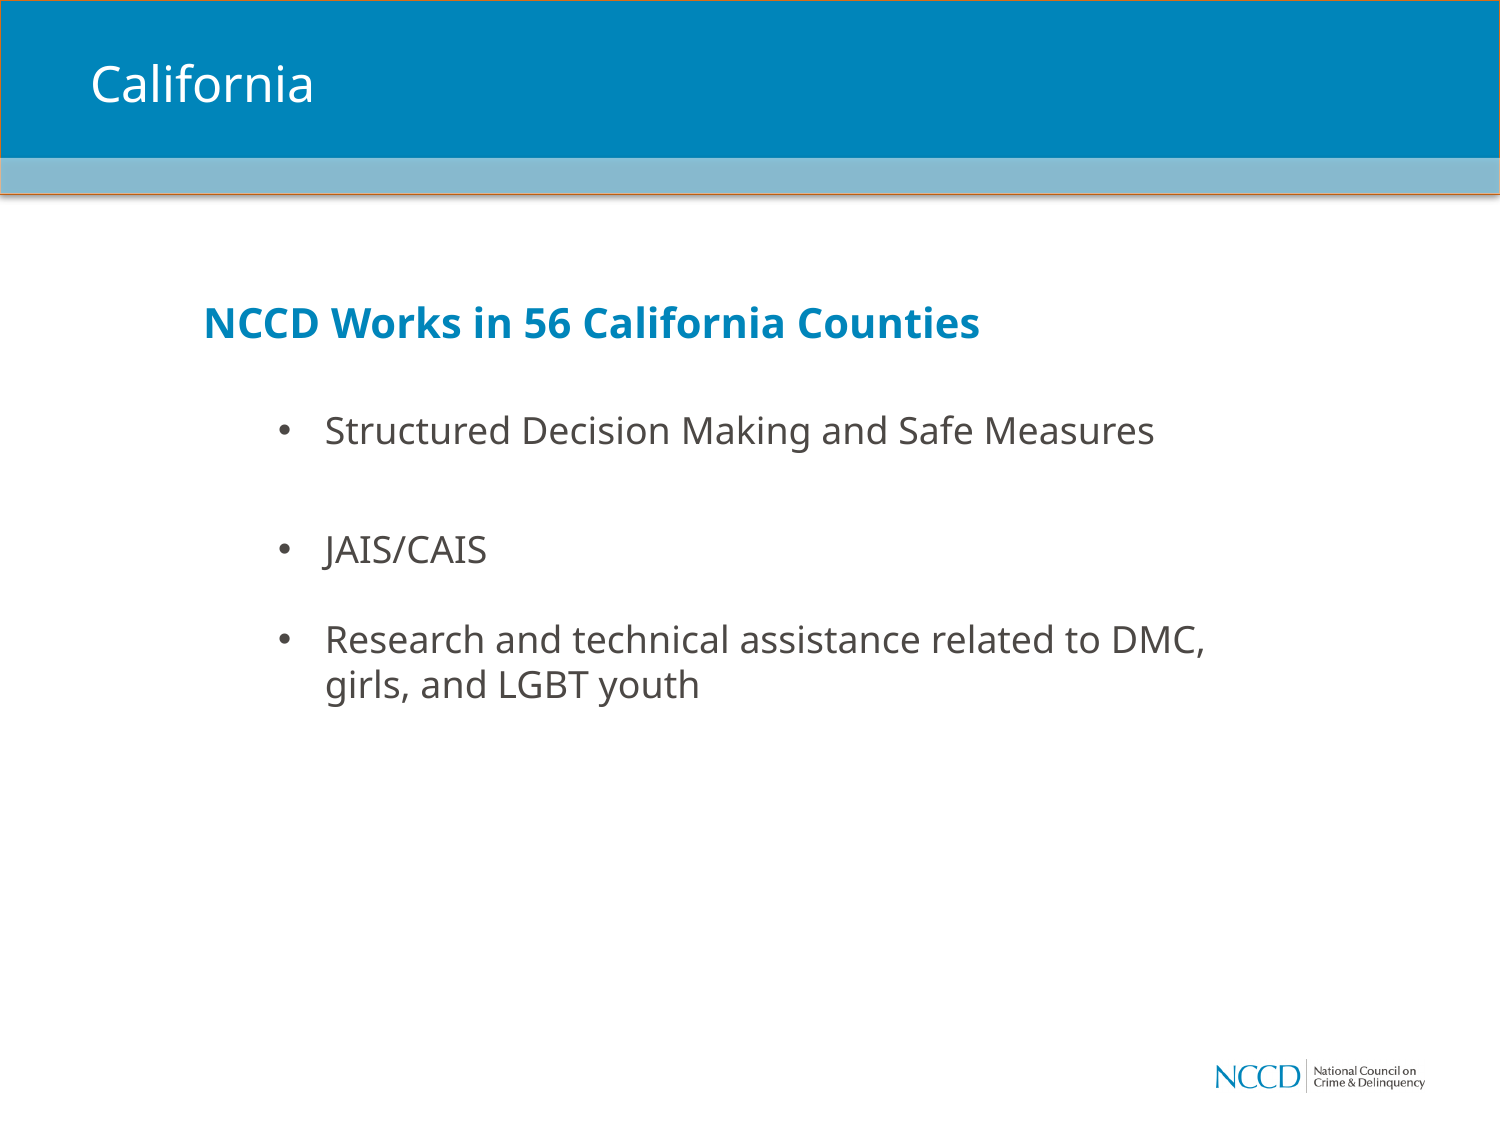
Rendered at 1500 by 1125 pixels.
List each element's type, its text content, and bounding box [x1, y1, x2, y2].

list NCCD Works in 56 California Counties [188, 283, 1300, 354]
list Structured Decision Making and Safe Measures JAIS/CAIS Research and technical assistance related to DMC, girls, and LGBT youth [188, 354, 1300, 1005]
title California [75, 13, 1425, 160]
picture [1216, 1059, 1425, 1093]
